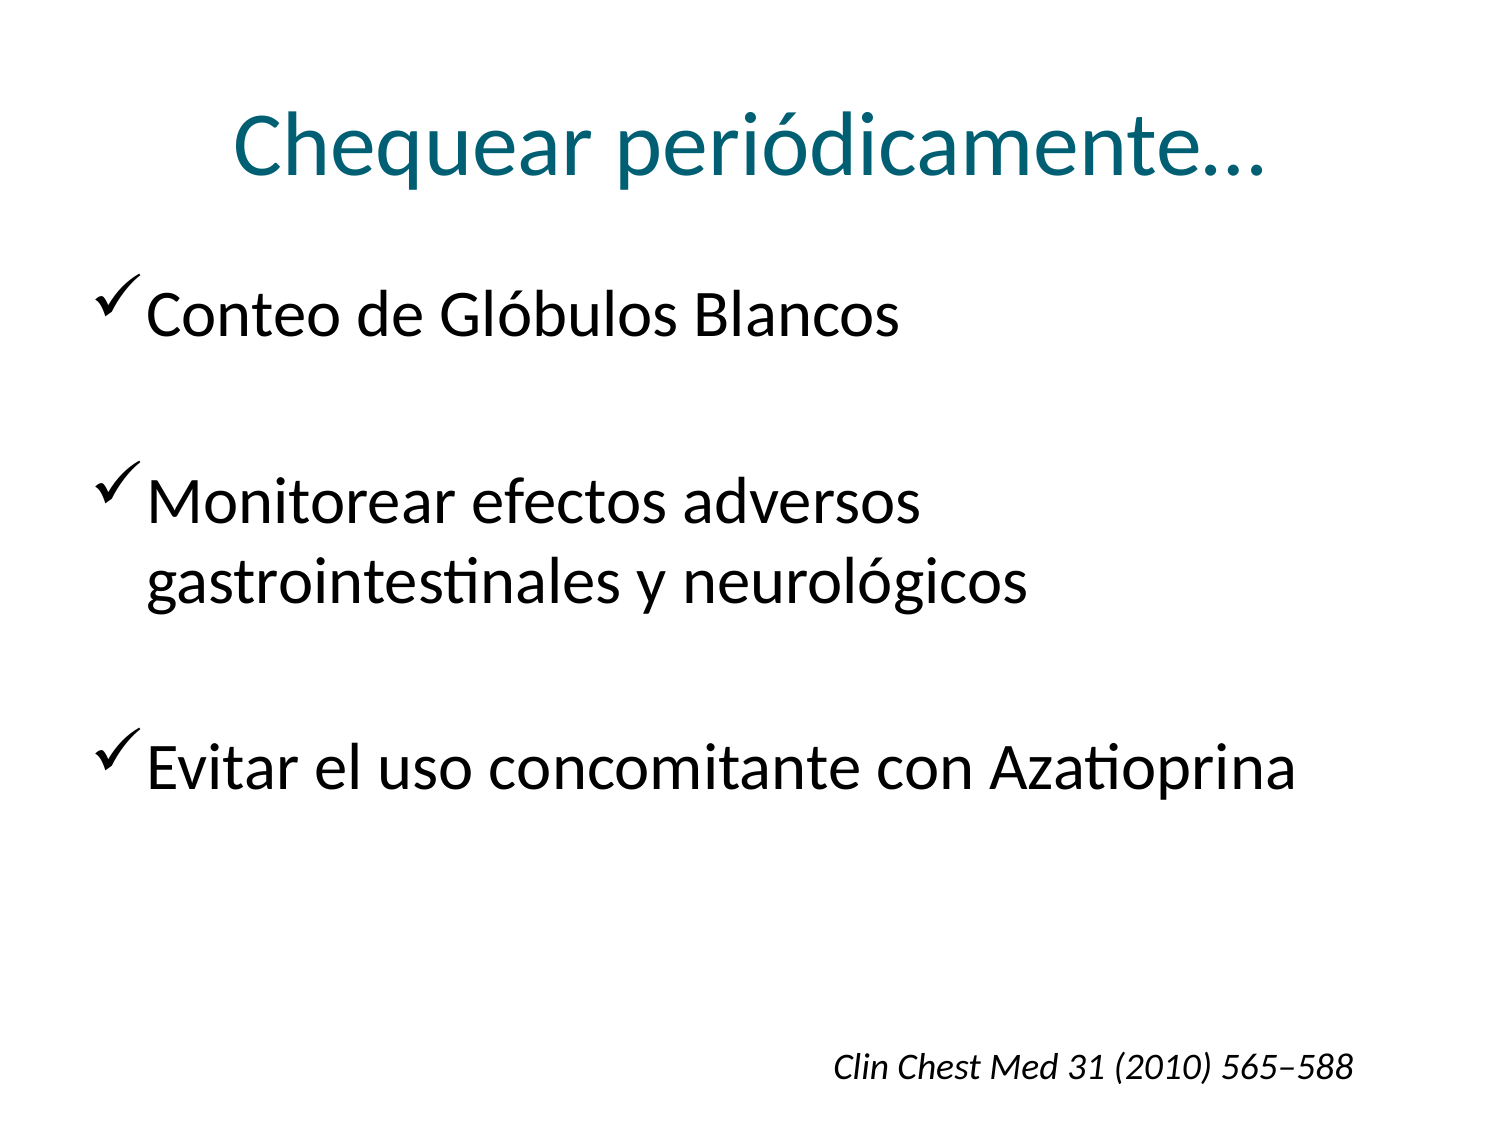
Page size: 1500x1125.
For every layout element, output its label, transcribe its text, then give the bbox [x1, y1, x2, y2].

list Conteo de Glóbulos Blancos Monitorear efectos adversos gastrointestinales y neurológicos Evitar el uso concomitante con Azatioprina [75, 262, 1425, 1005]
text_box Clin Chest Med 31 (2010) 565–588 [818, 1034, 1369, 1095]
title Chequear periódicamente… [75, 45, 1425, 233]
